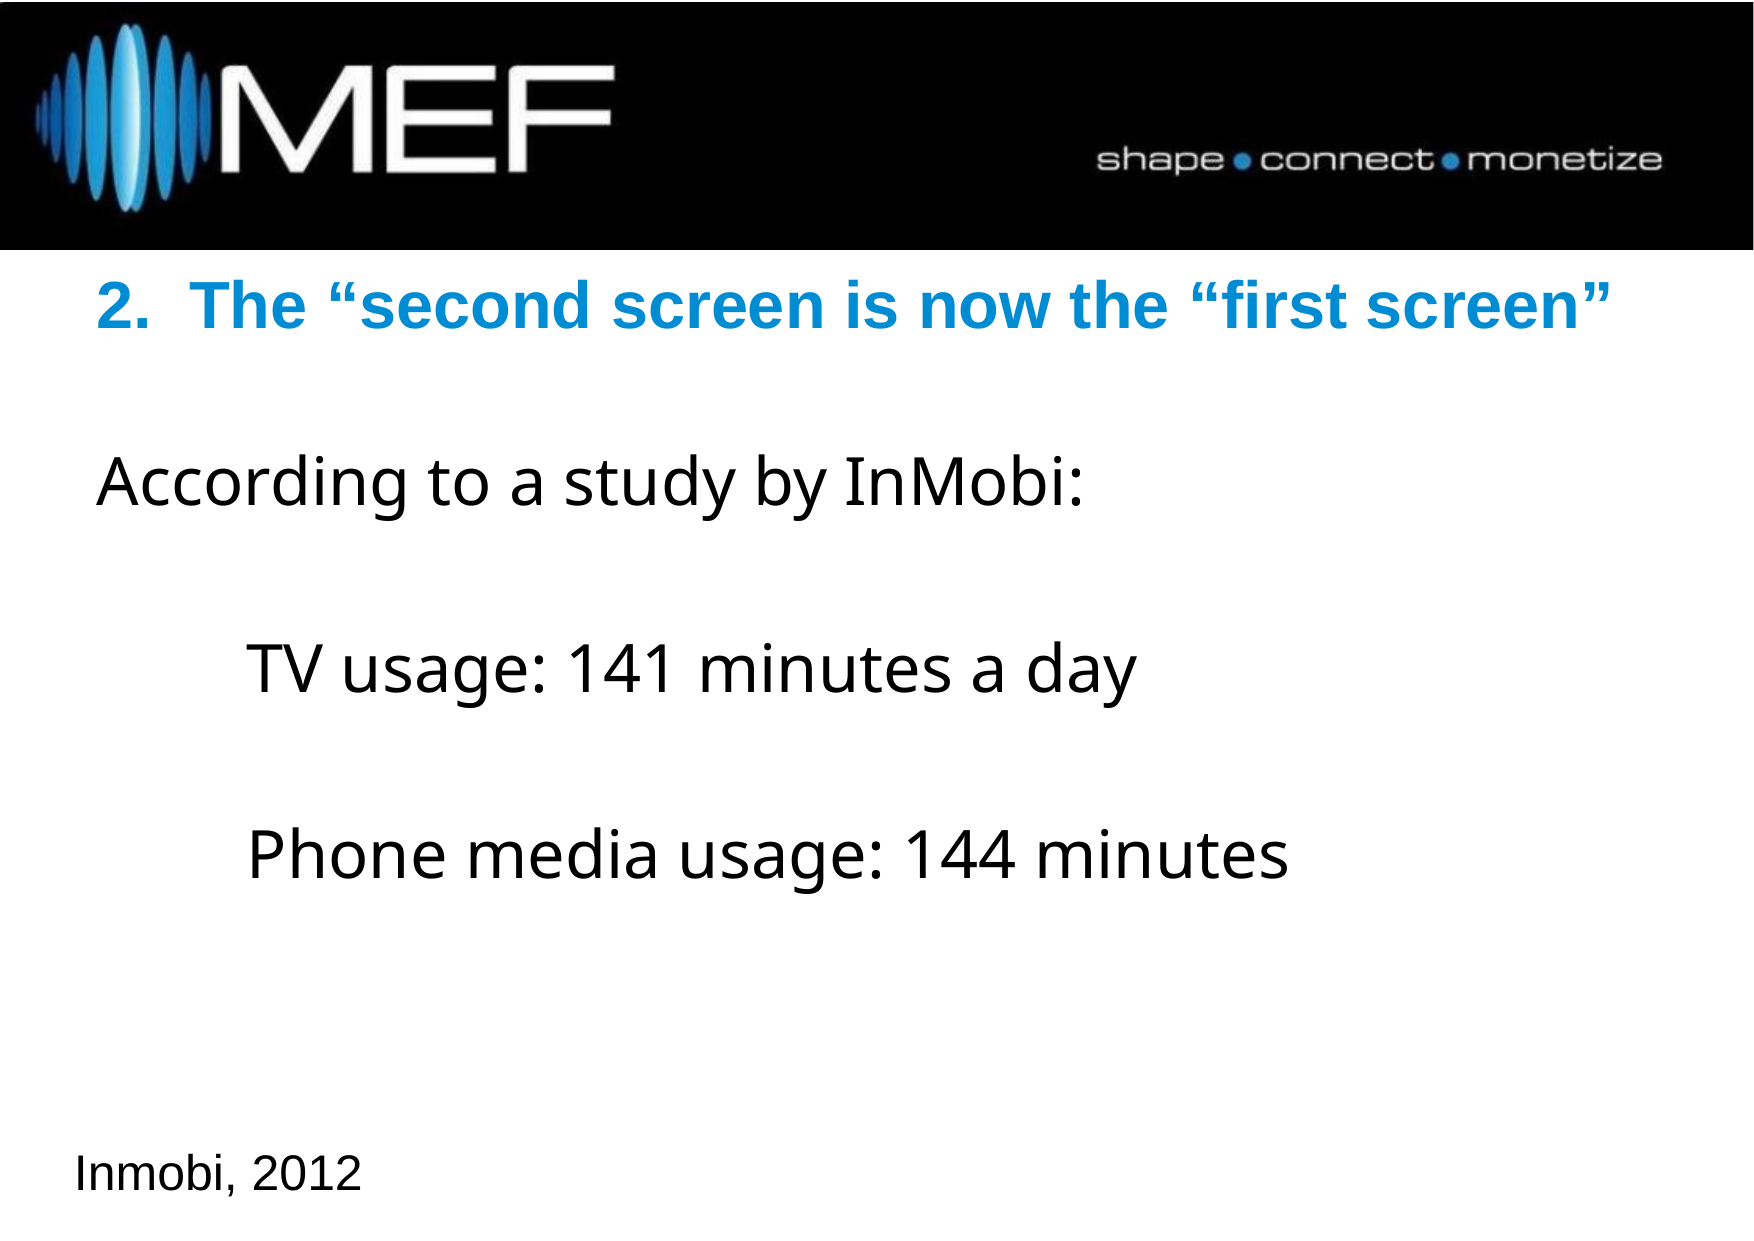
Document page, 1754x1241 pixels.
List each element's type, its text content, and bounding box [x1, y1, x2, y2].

text_box [57, 272, 1655, 390]
text_box Inmobi, 2012 [59, 1132, 379, 1208]
picture [0, 1, 1754, 250]
list According to a study by InMobi: TV usage: 141 minutes a day Phone media usage: 144 minutes [79, 430, 1677, 1008]
title 2. The “second screen is now the “first screen” [79, 261, 1677, 368]
